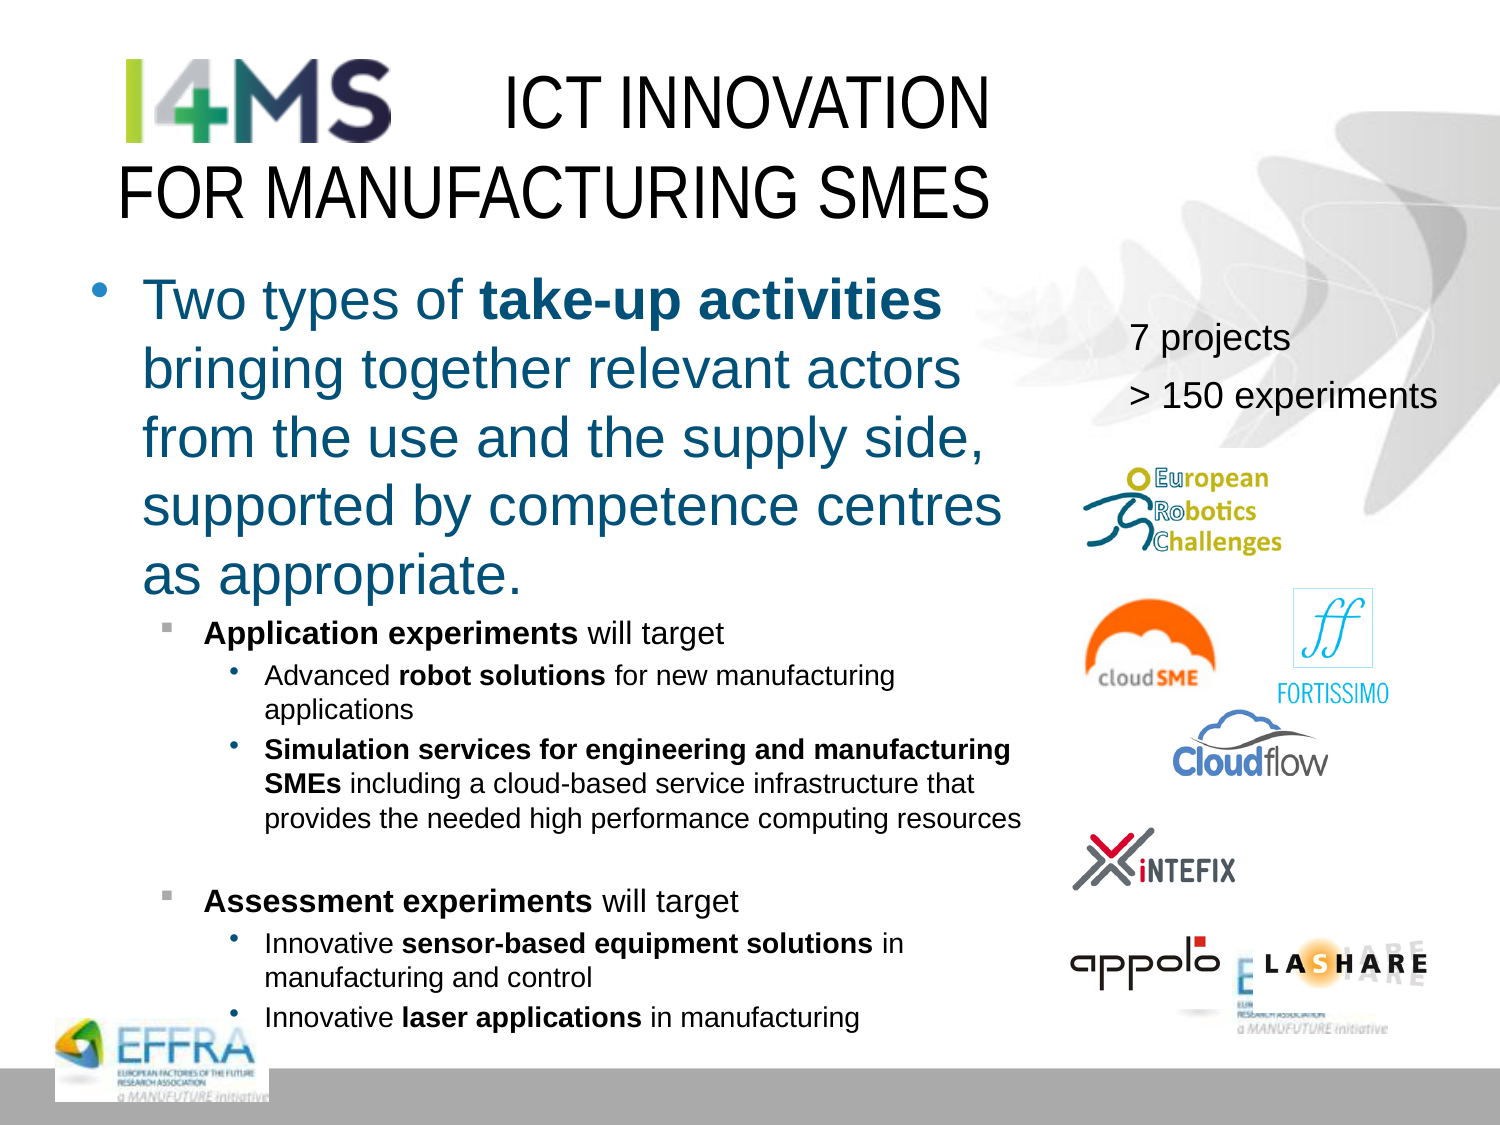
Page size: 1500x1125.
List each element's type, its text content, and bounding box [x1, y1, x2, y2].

list Two types of take-up activities bringing together relevant actors from the use and the supply side, supported by competence centres as appropriate. Application experiments will target Advanced robot solutions for new manufacturing applications Simulation services for engineering and manufacturing SMEs including a cloud-based service infrastructure that provides the needed high performance computing resources Assessment experiments will target Innovative sensor-based equipment solutions in manufacturing and control Innovative laser applications in manufacturing [74, 254, 1068, 1047]
text_box ICT INNOVATION FOR MANUFACTURING SMEs [37, 45, 1008, 247]
text_box 7 projects > 150 experiments [1105, 305, 1464, 437]
picture [0, 0, 1500, 1125]
